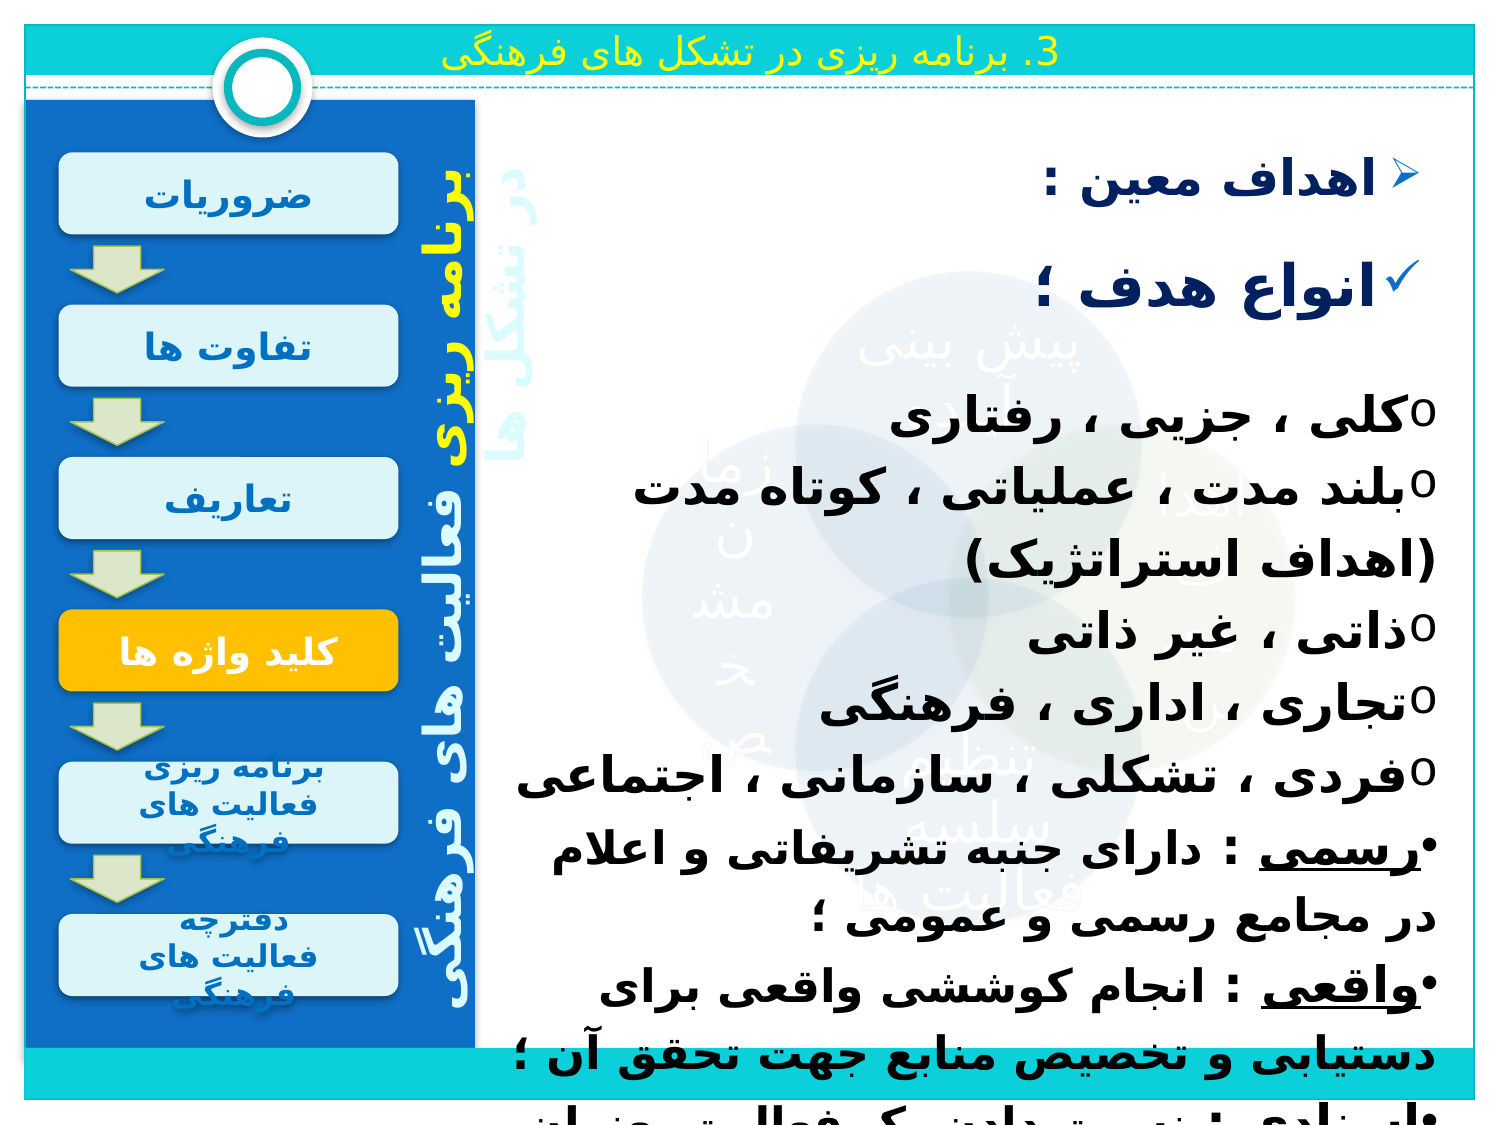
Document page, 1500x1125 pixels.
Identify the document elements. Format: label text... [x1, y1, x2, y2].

text_box [69, 397, 165, 446]
text_box کلید واژه ها [58, 609, 399, 692]
text_box ضروریات [58, 152, 399, 235]
text_box 3. برنامه ریزی در تشکل های فرهنگی [46, 18, 1454, 81]
text_box کلی ، جزیی ، رفتاری بلند مدت ، عملیاتی ، کوتاه مدت (اهداف استراتژیک) ذاتی ، غیر ذاتی تجاری ، اداری ، فرهنگی فردی ، تشکلی ، سازمانی ، اجتماعی رسمی : دارای جنبه تشریفاتی و اعلام در مجامع رسمی و عمومی ؛ واقعی : انجام کوششی واقعی برای دستیابی و تخصیص منابع جهت تحقق آن ؛ اسنادی : نسبت دادن یک فعالیت بعنوان هدف اصلی و منطقی جلوه دادن آن ؛ [480, 935, 1453, 1125]
text_box [69, 702, 165, 751]
list اهداف معین : انواع هدف ؛ [480, 112, 1438, 255]
text_box [69, 854, 165, 903]
text_box [69, 245, 165, 294]
text_box دفترچه فعالیت های فرهنگی [58, 913, 399, 997]
text_box برنامه ریزی فعالیت های فرهنگی در تشکل ها [402, 152, 480, 1032]
text_box [69, 550, 165, 599]
text_box تعاریف [58, 456, 399, 540]
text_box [468, 257, 1469, 925]
text_box برنامه ریزی فعالیت های فرهنگی [58, 761, 399, 844]
text_box تفاوت ها [58, 304, 399, 387]
